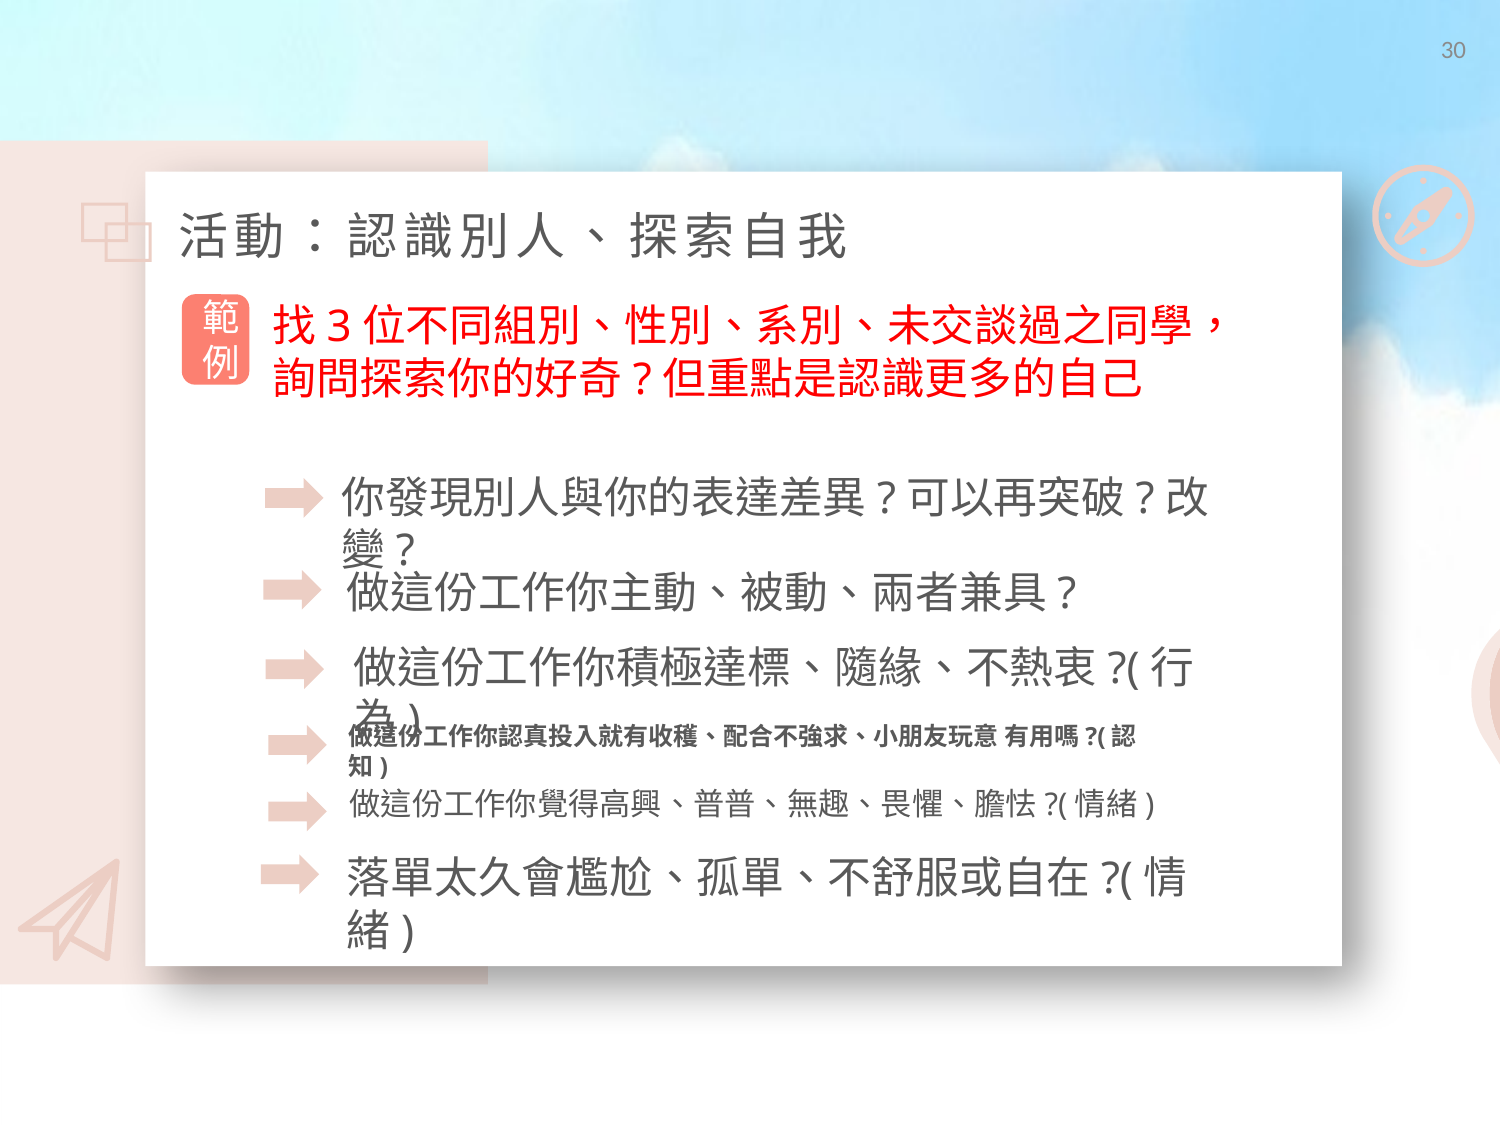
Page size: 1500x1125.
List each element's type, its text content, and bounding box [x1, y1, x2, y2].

text_box [262, 567, 324, 613]
text_box 你發現別人與你的表達差異?可以再突破?改變? [326, 462, 1255, 582]
text_box [0, 140, 489, 985]
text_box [1471, 606, 1500, 881]
text_box [264, 475, 325, 521]
text_box [267, 722, 329, 768]
text_box [264, 646, 326, 692]
picture [0, 0, 1500, 1125]
text_box 活動：認識別人、探索自我 [163, 197, 870, 272]
text_box [144, 171, 1343, 967]
text_box 做這份工作你積極達標、隨緣、不熱衷?(行為) [338, 631, 1246, 752]
text_box 落單太久會尷尬、孤單、不舒服或自在?(情緒) [332, 842, 1227, 963]
text_box 找3位不同組別、性別、系別、未交談過之同學，詢問探索你的好奇?但重點是認識更多的自己 [257, 290, 1210, 463]
text_box 做這份工作你認真投入就有收穫、配合不強求、小朋友玩意 有用嗎?(認知) [333, 713, 1182, 789]
text_box 做這份工作你覺得高興、普普、無趣、畏懼、膽怯?(情緒) [334, 777, 1187, 830]
text_box [17, 858, 120, 962]
text_box [267, 789, 329, 834]
text_box 範例 [183, 296, 248, 383]
text_box [259, 851, 321, 897]
text_box [1372, 164, 1475, 268]
slide_number 30 [1143, 18, 1482, 79]
text_box 做這份工作你主動、被動、兩者兼具? [332, 557, 1148, 626]
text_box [81, 202, 152, 262]
